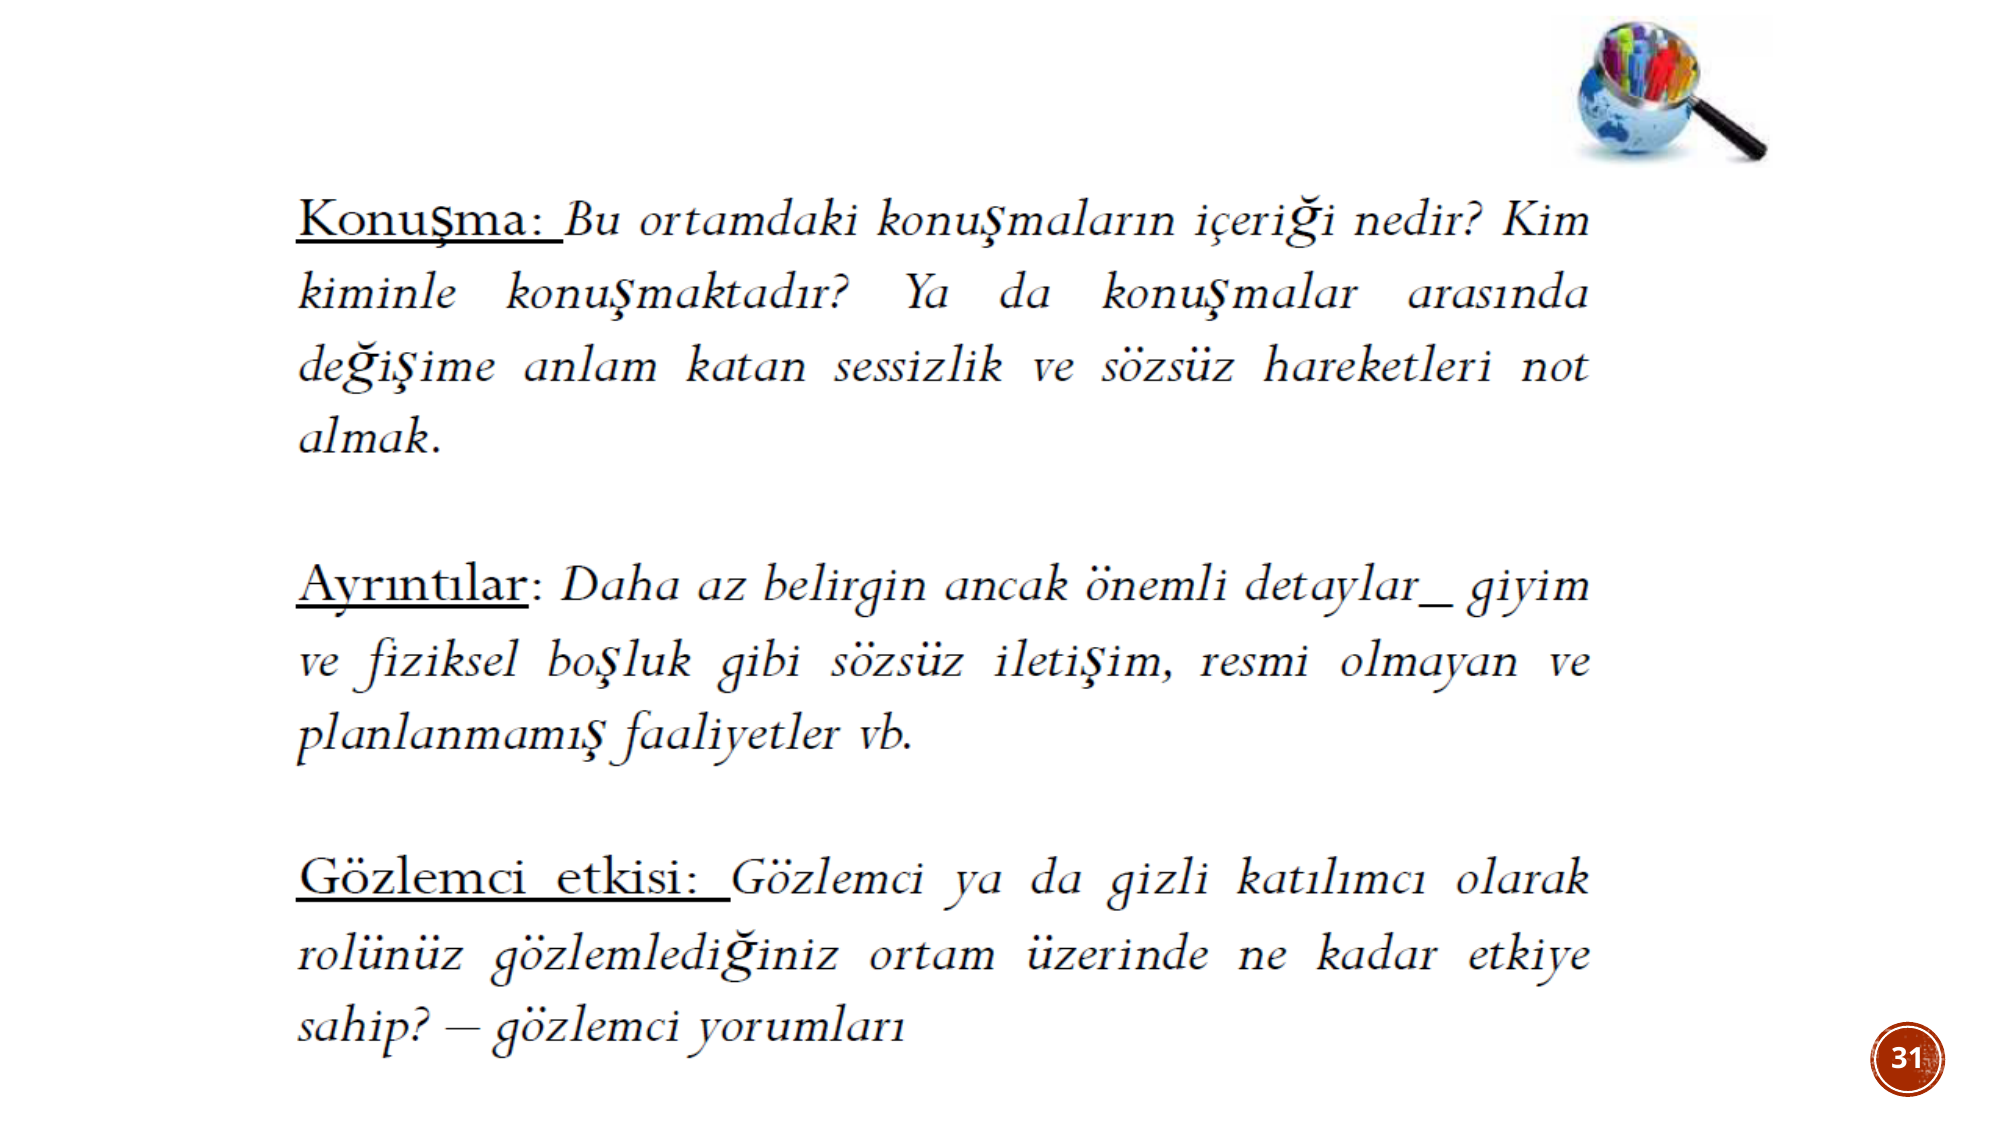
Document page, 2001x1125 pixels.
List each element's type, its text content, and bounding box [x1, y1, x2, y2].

slide_number 31 [1855, 1028, 1961, 1089]
picture [210, 0, 1790, 1084]
